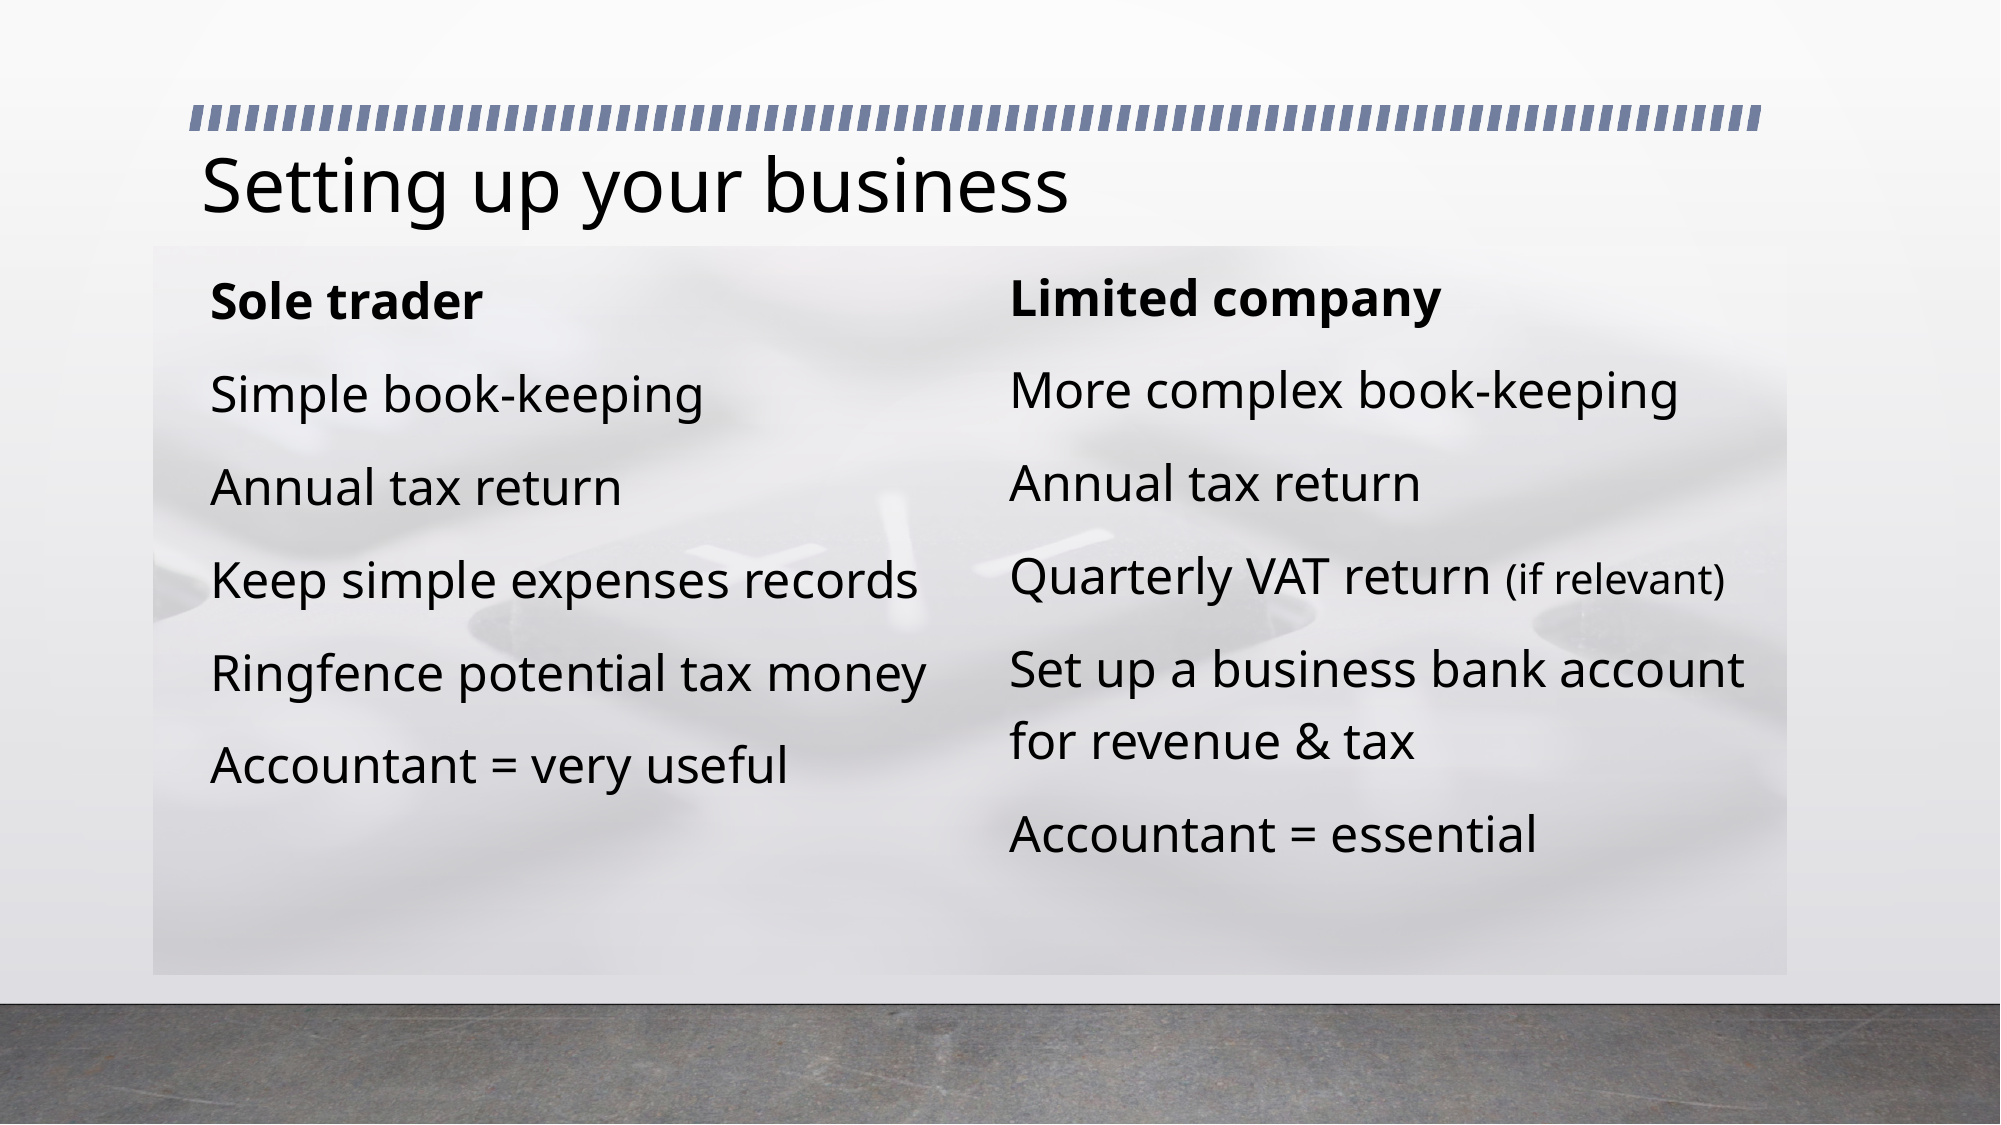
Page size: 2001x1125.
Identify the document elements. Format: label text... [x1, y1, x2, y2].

picture [152, 246, 1788, 975]
picture [0, 1004, 2000, 1124]
title Setting up your business [186, 139, 1772, 246]
